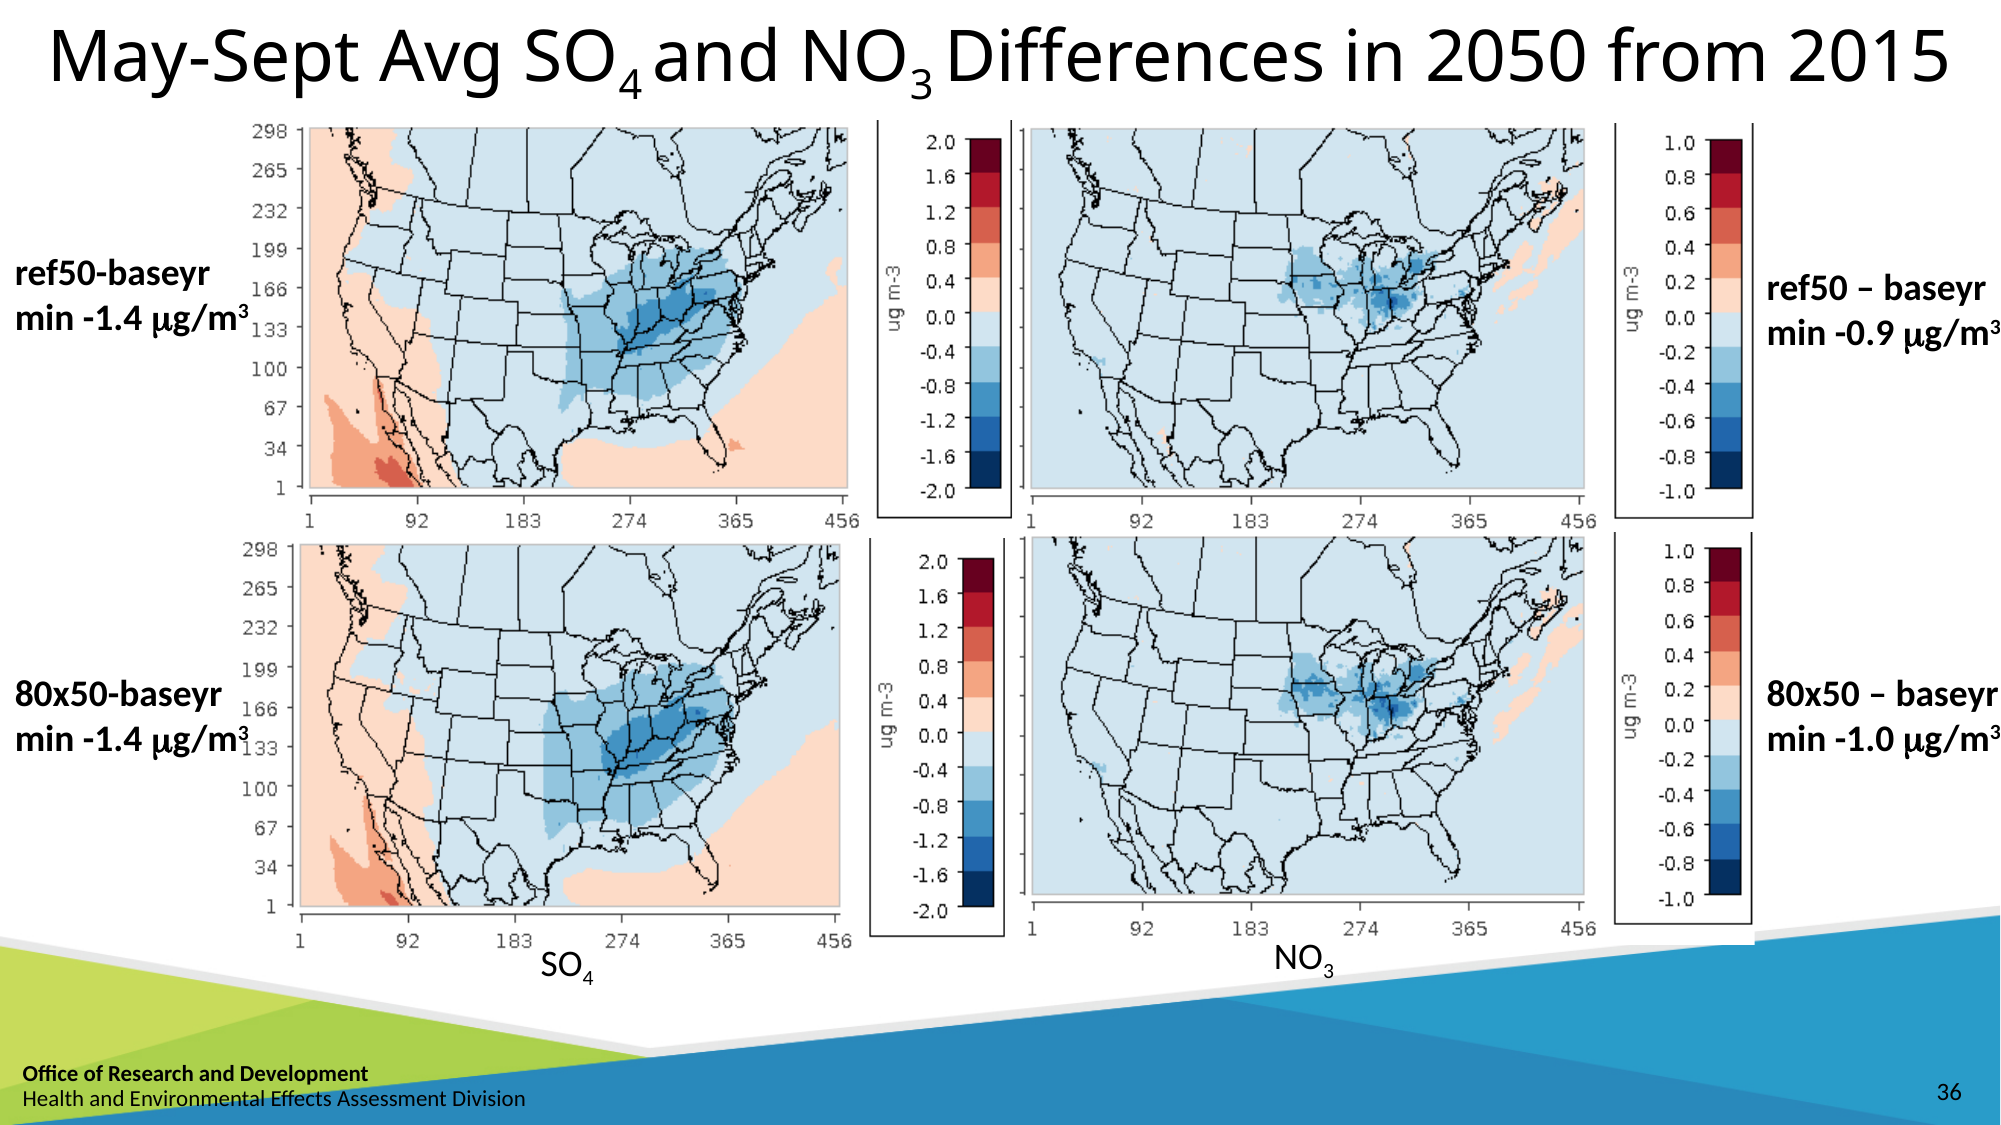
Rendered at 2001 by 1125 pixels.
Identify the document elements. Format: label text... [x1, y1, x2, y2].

picture [0, 0, 2001, 1125]
text_box ref50 – baseyr min -0.9 mg/m3 [1755, 255, 2000, 361]
text_box SO4 [525, 955, 609, 998]
text_box NO3 [1259, 945, 1349, 991]
text_box 80x50-baseyr min -1.4 mg/m3 [0, 661, 239, 767]
slide_number 36 [1527, 1060, 1978, 1121]
text_box ref50-baseyr min -1.4 mg/m3 [0, 240, 247, 346]
text_box Office of Research and Development Health and Environmental Effects Assessment Division [22, 1061, 568, 1121]
title May-Sept Avg SO4 and NO3 Differences in 2050 from 2015 [22, 1, 1978, 110]
text_box 80x50 – baseyr min -1.0 mg/m3 [1755, 661, 2000, 766]
